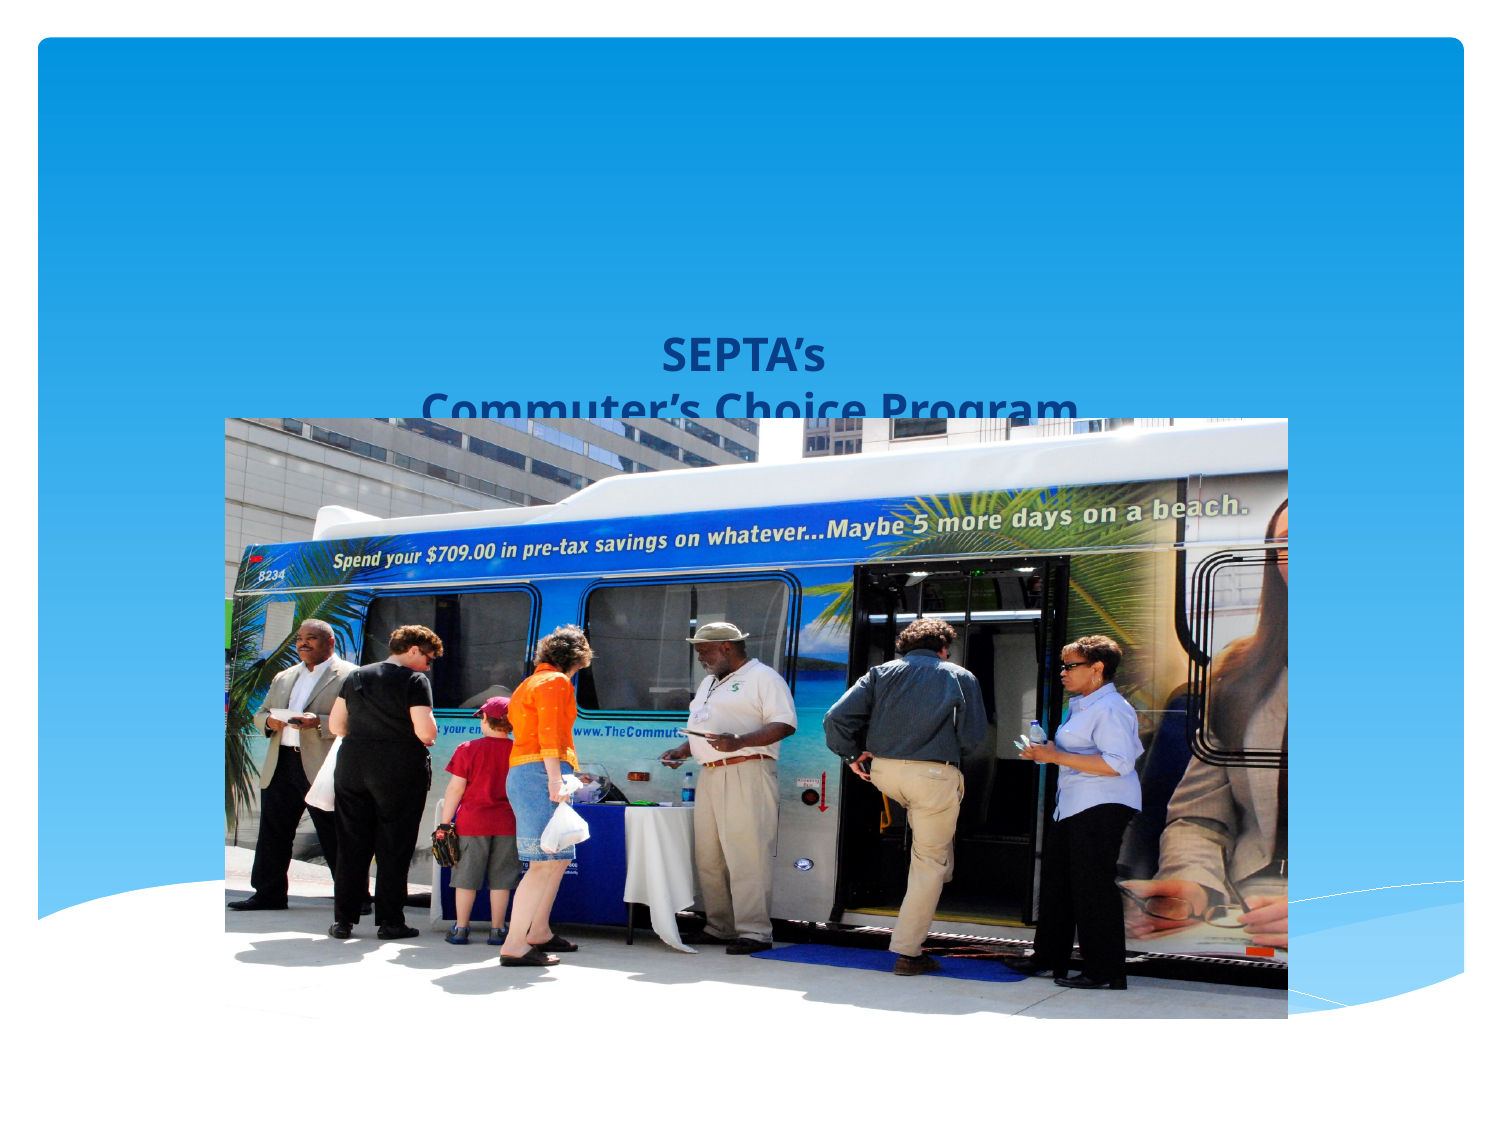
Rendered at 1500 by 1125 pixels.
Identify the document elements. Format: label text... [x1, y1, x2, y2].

title SEPTA’s Commuter’s Choice Program [112, 137, 1388, 500]
picture [224, 418, 1288, 1020]
